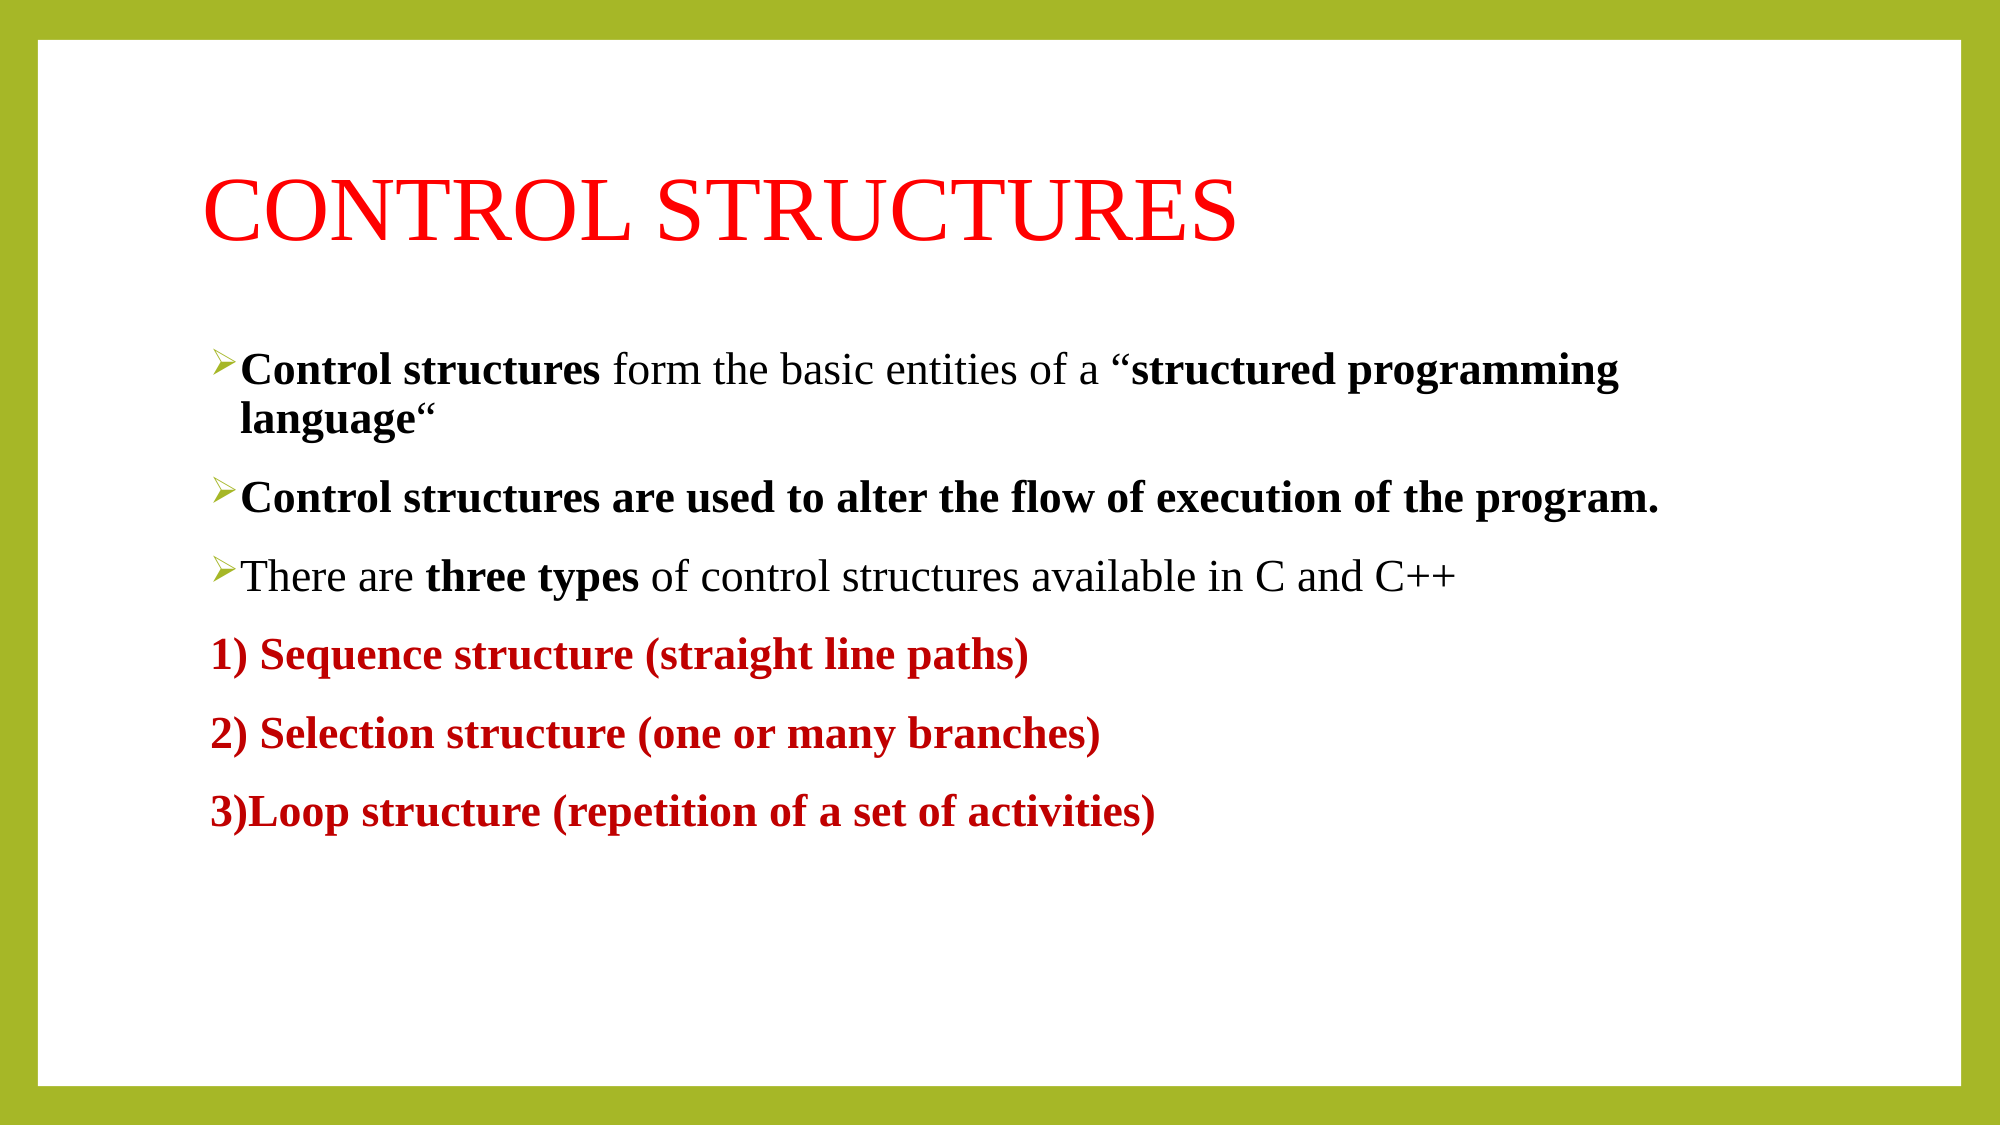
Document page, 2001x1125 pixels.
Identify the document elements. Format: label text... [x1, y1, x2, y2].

title CONTROL STRUCTURES [187, 99, 1808, 323]
list Control structures form the basic entities of a “structured programming language“ Control structures are used to alter the flow of execution of the program. There are three types of control structures available in C and C++ 1) Sequence structure (straight line paths) 2) Selection structure (one or many branches) 3)Loop structure (repetition of a set of activities) [187, 337, 1808, 1000]
